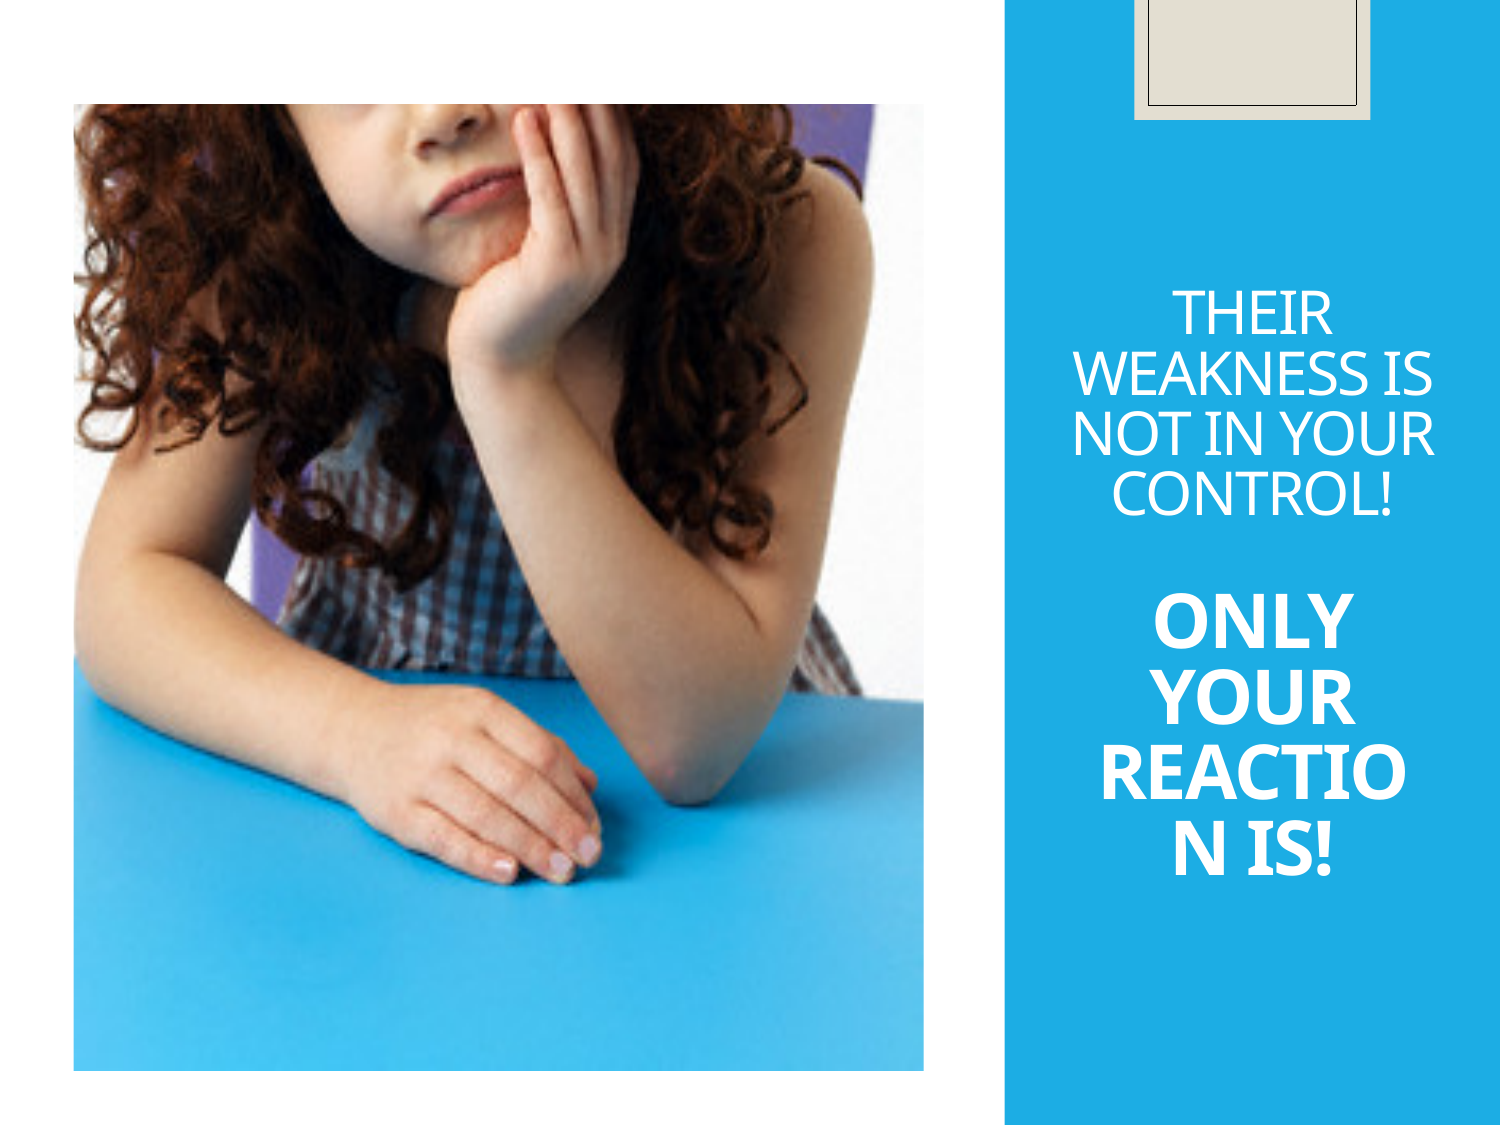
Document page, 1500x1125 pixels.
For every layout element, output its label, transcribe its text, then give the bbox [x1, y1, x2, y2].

title Their weakness is not in your control! Only your REACTION is! [1053, 255, 1452, 1012]
text_box [1006, 0, 1500, 1125]
picture [73, 104, 924, 1071]
text_box [0, 0, 1006, 1125]
text_box [1133, 0, 1372, 121]
